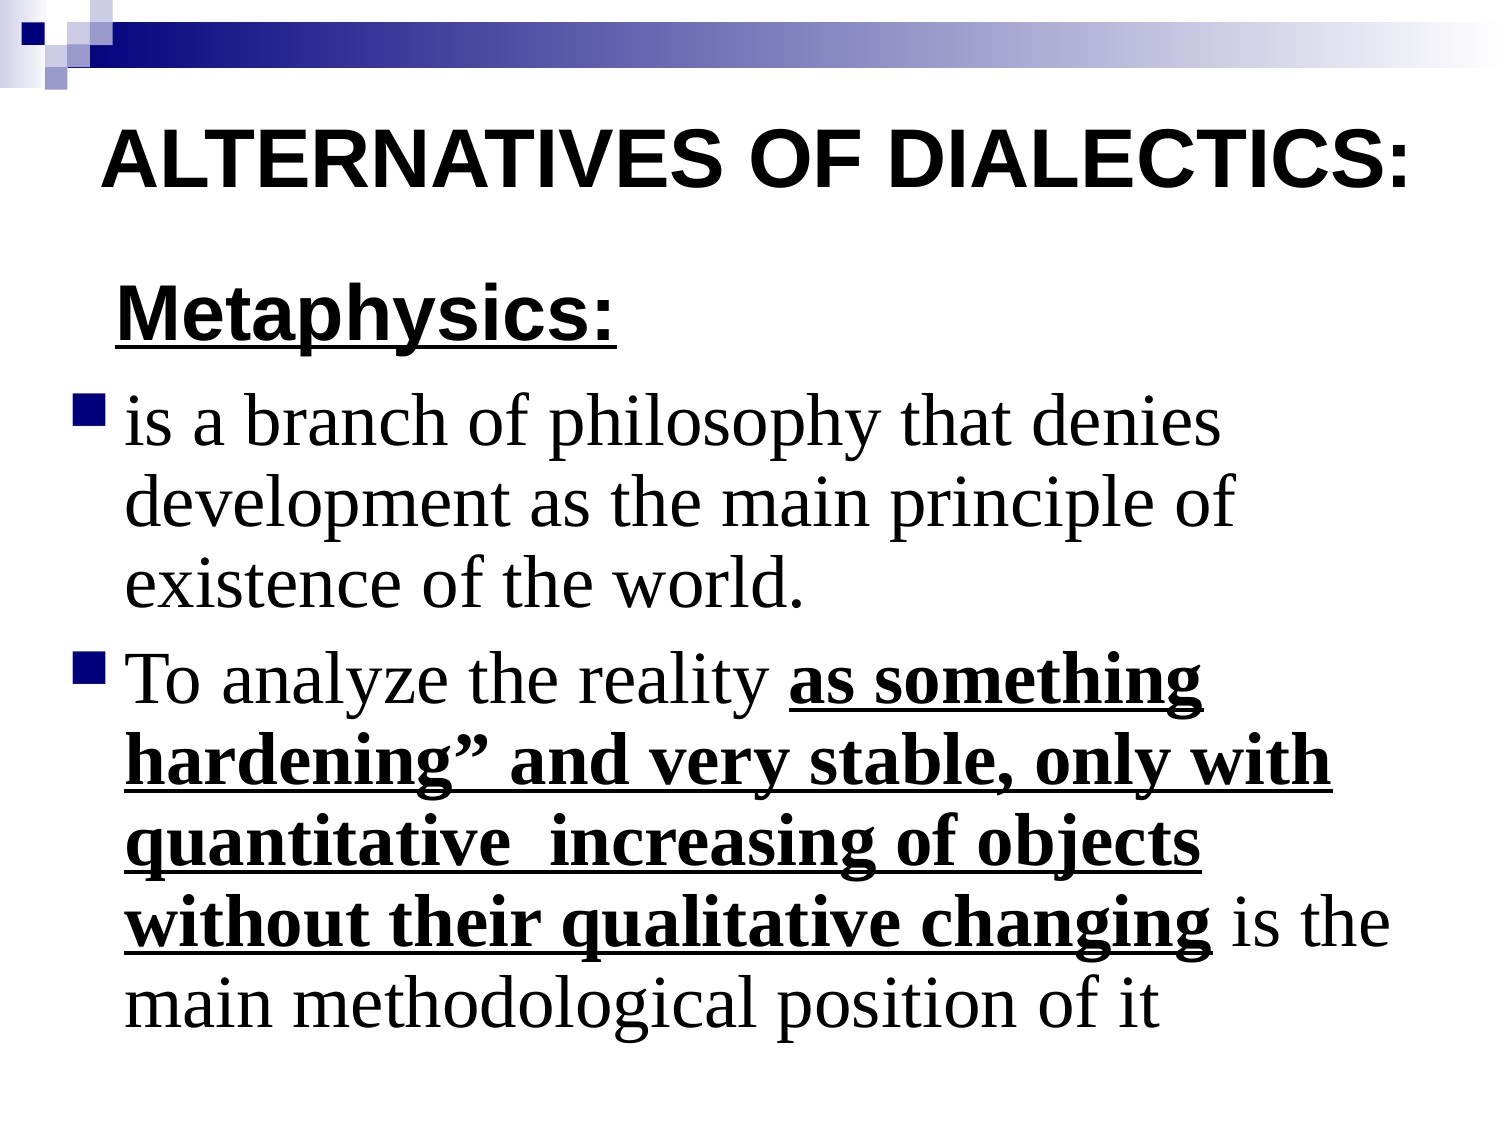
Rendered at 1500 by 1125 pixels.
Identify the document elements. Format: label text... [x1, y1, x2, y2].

title Metaphysics: [100, 268, 1451, 373]
text_box ALTERNATIVES OF DIALECTICS: [85, 42, 1483, 268]
list is a branch of philosophy that denies development as the main principle of existence of the world. To analyze the reality as something hardening” and very stable, only with quantitative increasing of objects without their qualitative changing is the main methodological position of it [53, 373, 1471, 1078]
